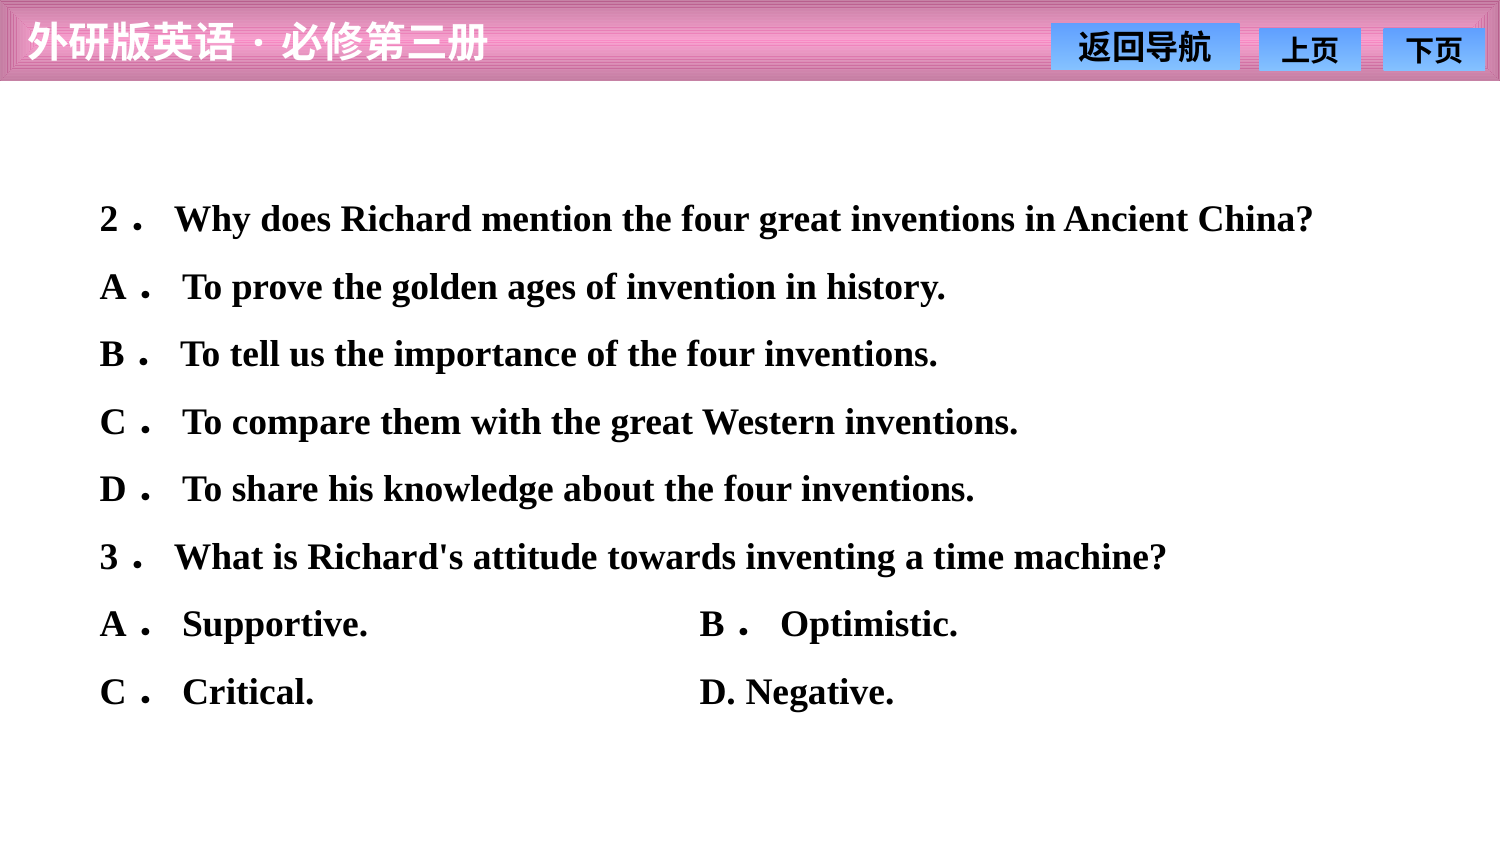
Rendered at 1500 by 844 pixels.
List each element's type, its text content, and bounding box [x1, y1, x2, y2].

list 2．Why does Richard mention the four great inventions in Ancient China? A．To prove the golden ages of invention in history. B．To tell us the importance of the four inventions. C．To compare them with the great Western inventions. D．To share his knowledge about the four inventions. 3．What is Richard's attitude towards inventing a time machine? A．Supportive. B．Optimistic. C．Critical. D. Negative. [88, 166, 1406, 723]
